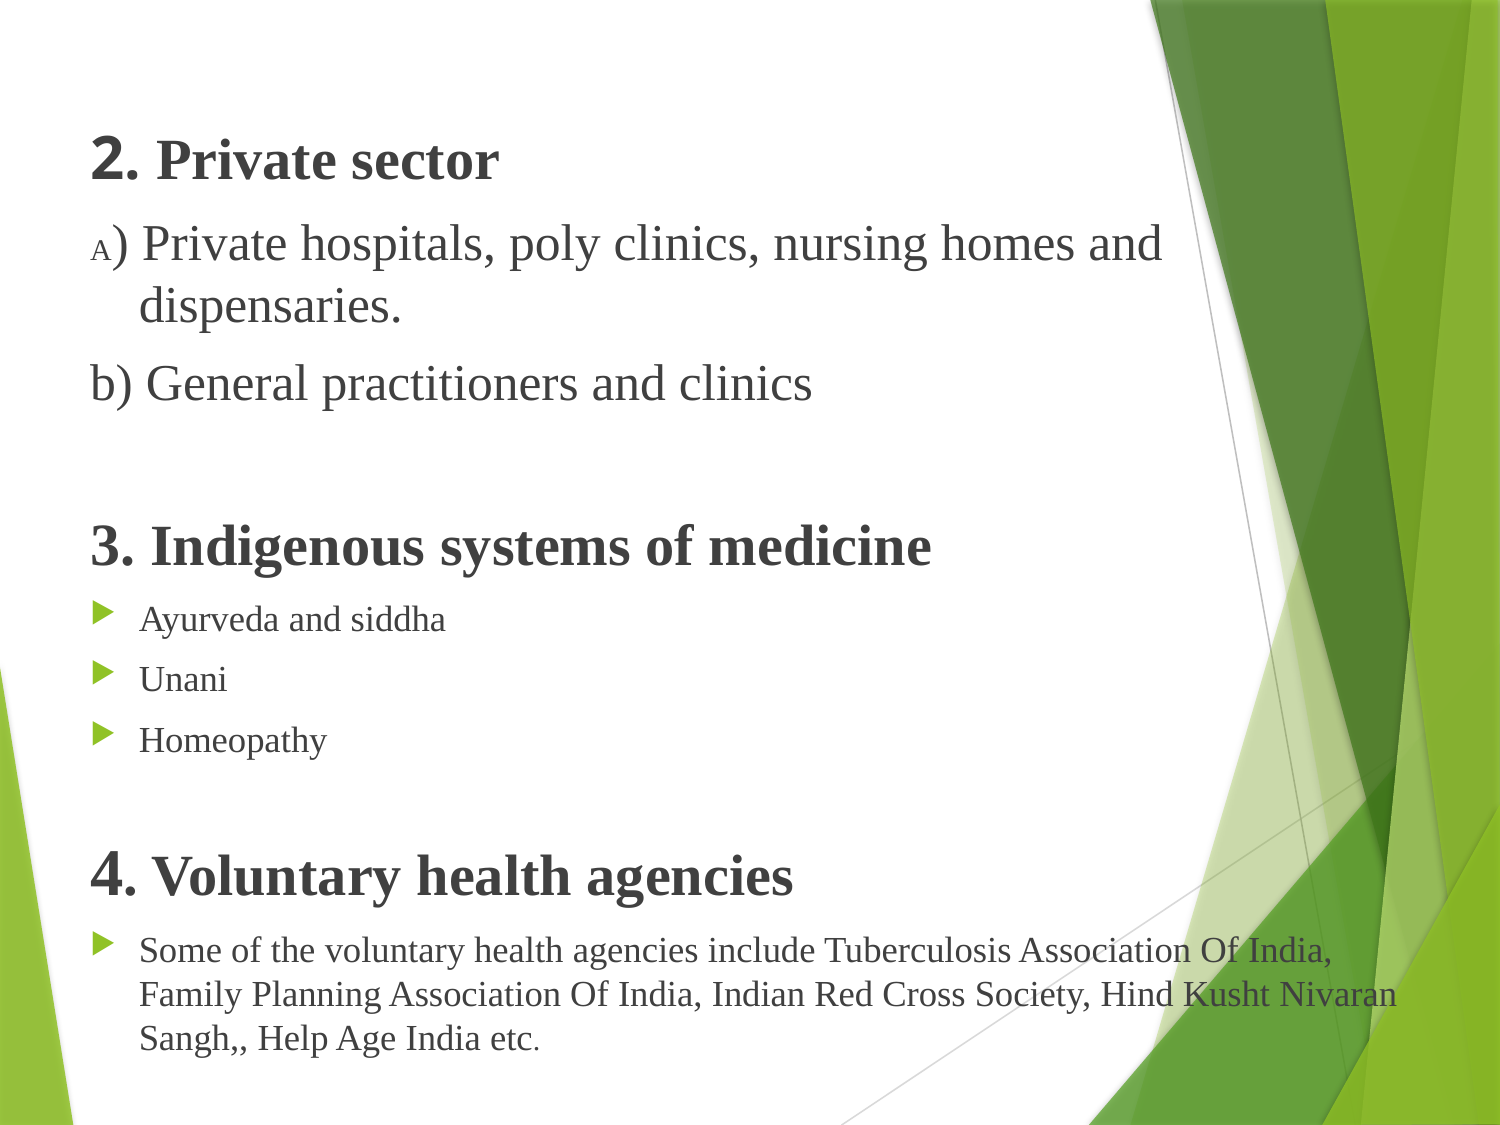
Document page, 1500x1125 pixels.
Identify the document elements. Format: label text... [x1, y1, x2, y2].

list 2. Private sector A) Private hospitals, poly clinics, nursing homes and dispensaries. b) General practitioners and clinics 3. Indigenous systems of medicine Ayurveda and siddha Unani Homeopathy 4. Voluntary health agencies Some of the voluntary health agencies include Tuberculosis Association Of India, Family Planning Association Of India, Indian Red Cross Society, Hind Kusht Nivaran Sangh,, Help Age India etc. [75, 112, 1425, 1075]
